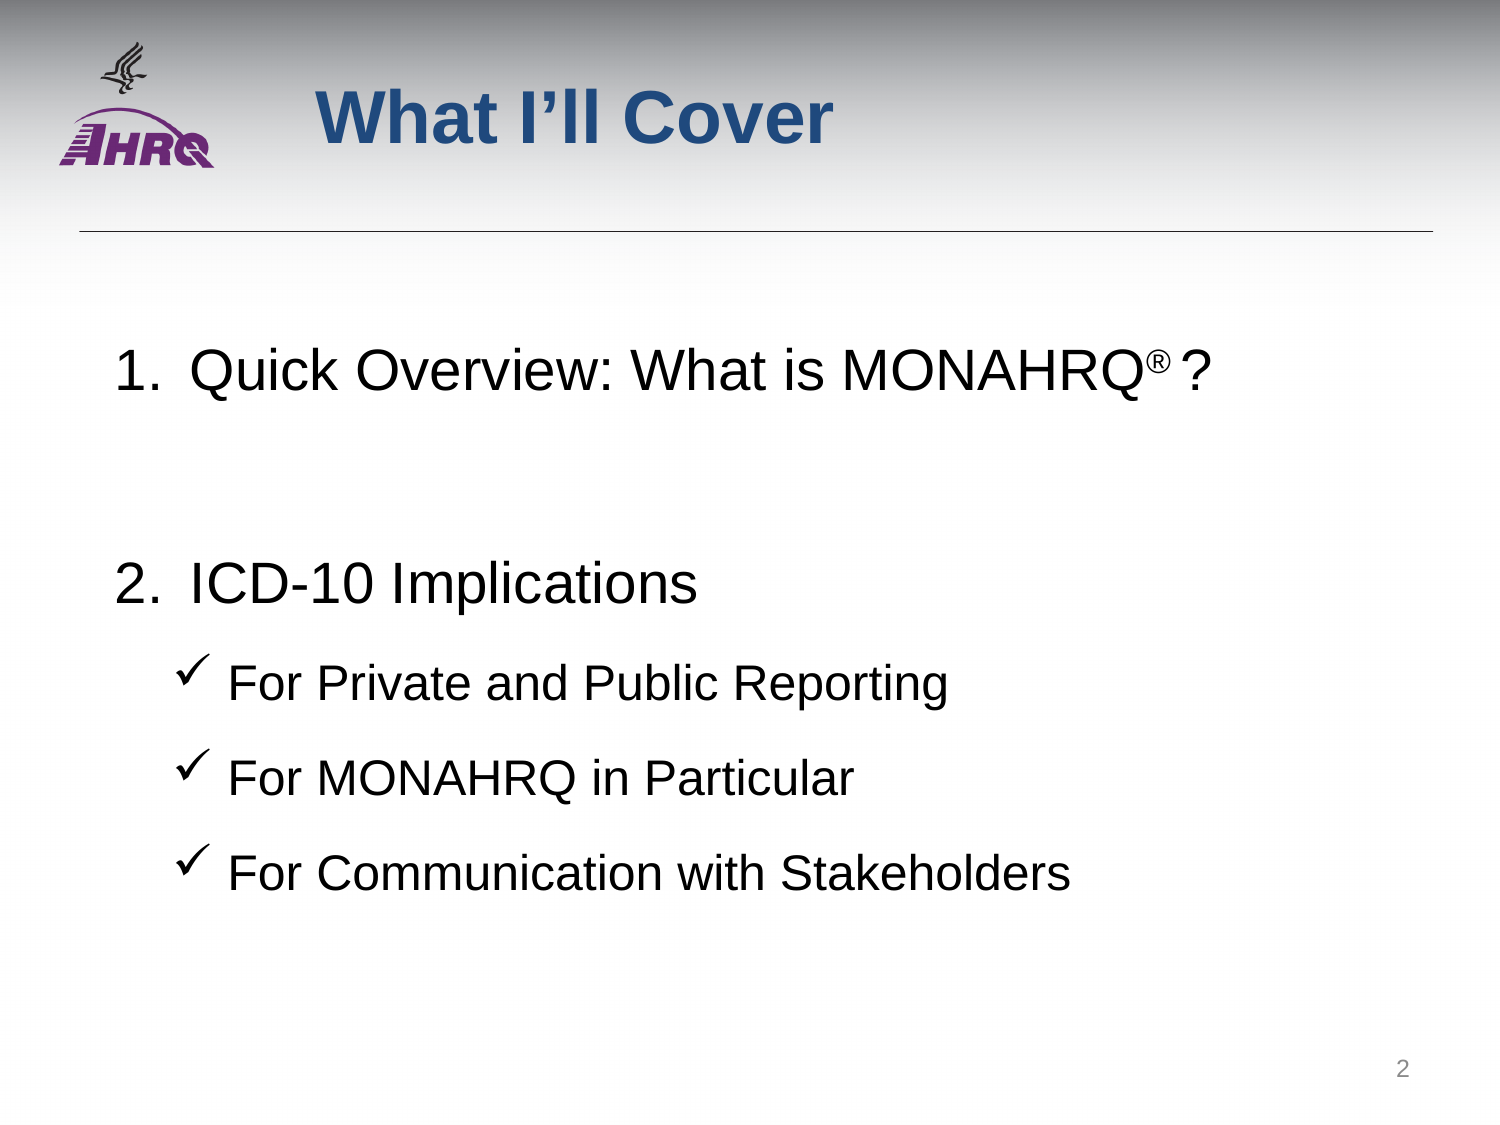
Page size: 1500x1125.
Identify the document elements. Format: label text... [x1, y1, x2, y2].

picture [0, 0, 1500, 1125]
list Quick Overview: What is MONAHRQ® ? ICD-10 Implications For Private and Public Reporting For MONAHRQ in Particular For Communication with Stakeholders [99, 324, 1438, 1063]
title What I’ll Cover [300, 50, 1299, 176]
slide_number 2 [1074, 1037, 1425, 1098]
